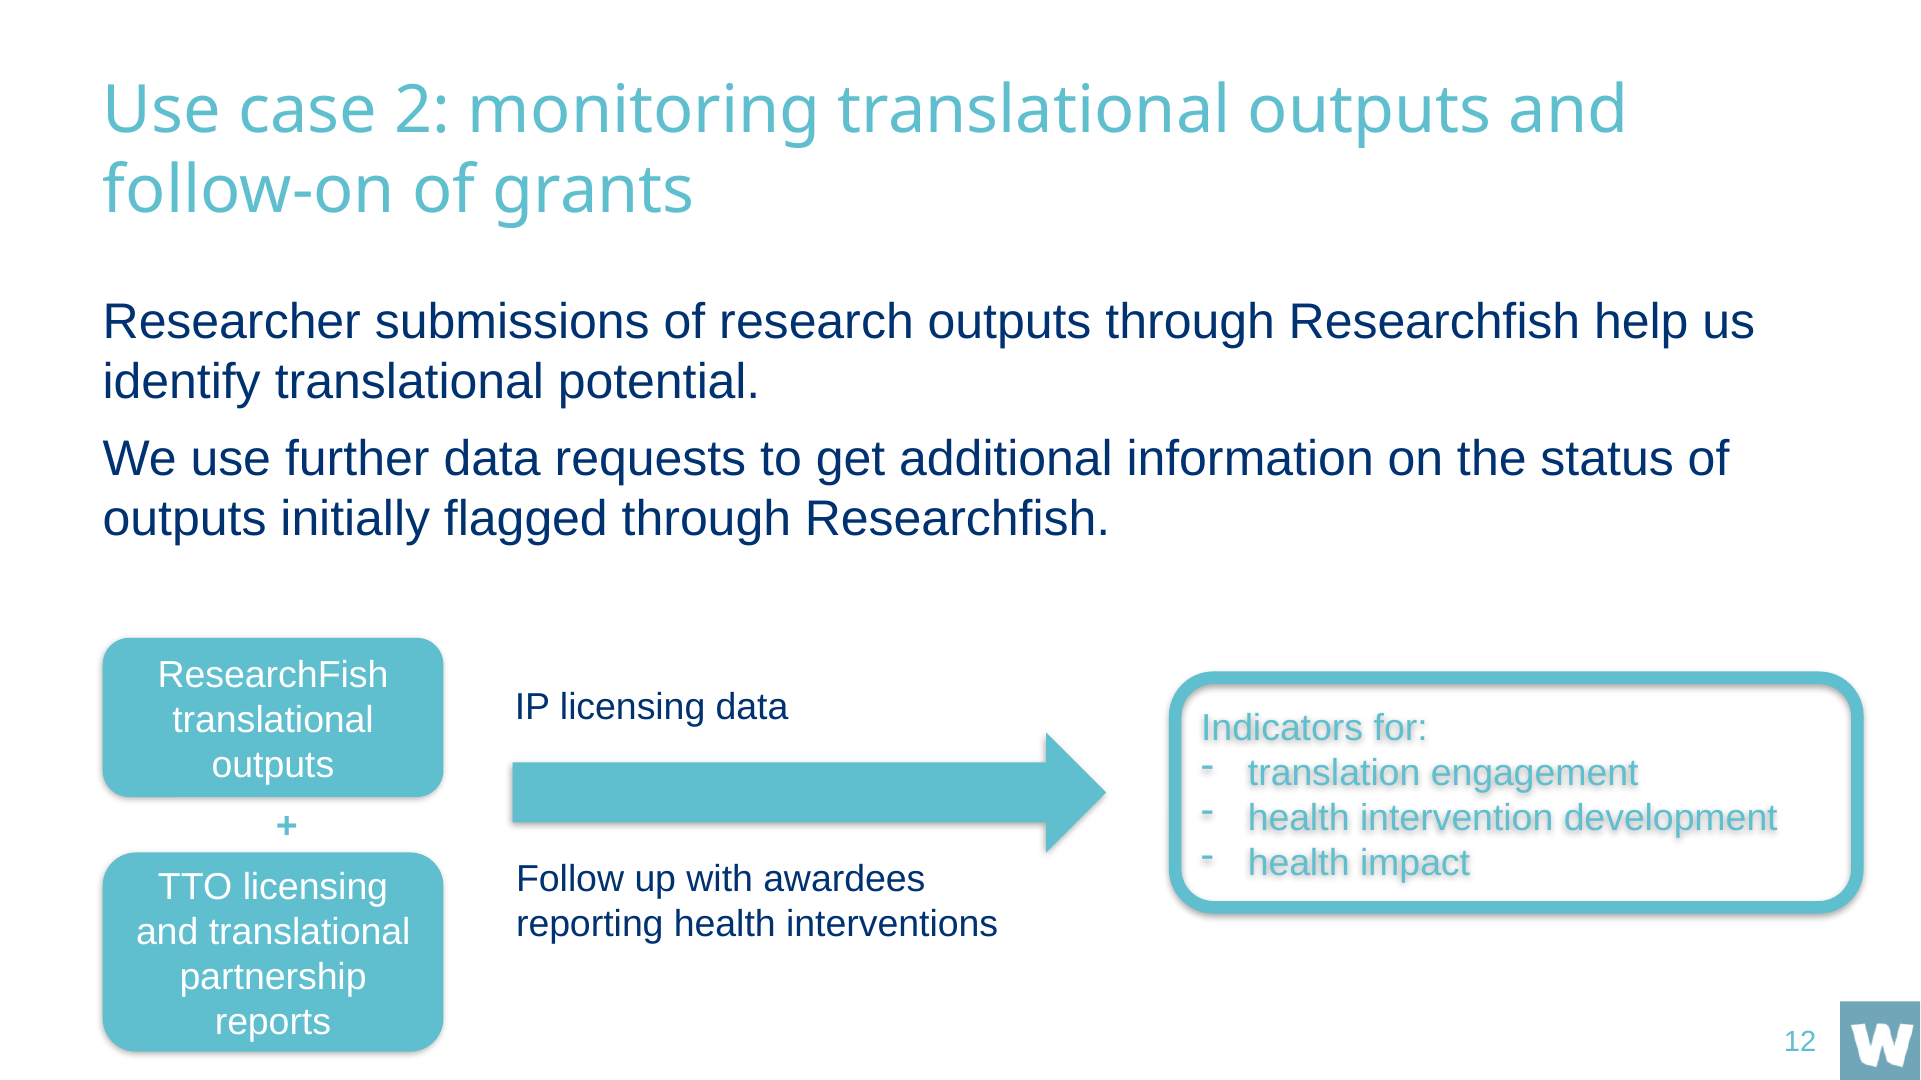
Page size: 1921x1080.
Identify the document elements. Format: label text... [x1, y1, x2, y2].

text_box TTO licensing and translational partnership reports [101, 851, 445, 1053]
text_box IP licensing data [500, 674, 804, 734]
title Use case 2: monitoring translational outputs and follow-on of grants [102, 56, 1818, 237]
list Researcher submissions of research outputs through Researchfish help us identify translational potential. We use further data requests to get additional information on the status of outputs initially flagged through Researchfish. [102, 288, 1885, 931]
text_box [511, 731, 1107, 854]
text_box ResearchFish translational outputs [101, 637, 445, 798]
text_box + [261, 793, 313, 854]
text_box Indicators for: translation engagement health intervention development health impact [1174, 676, 1859, 909]
text_box Follow up with awardees reporting health interventions [501, 846, 1014, 952]
slide_number 12 [1759, 1011, 1841, 1069]
